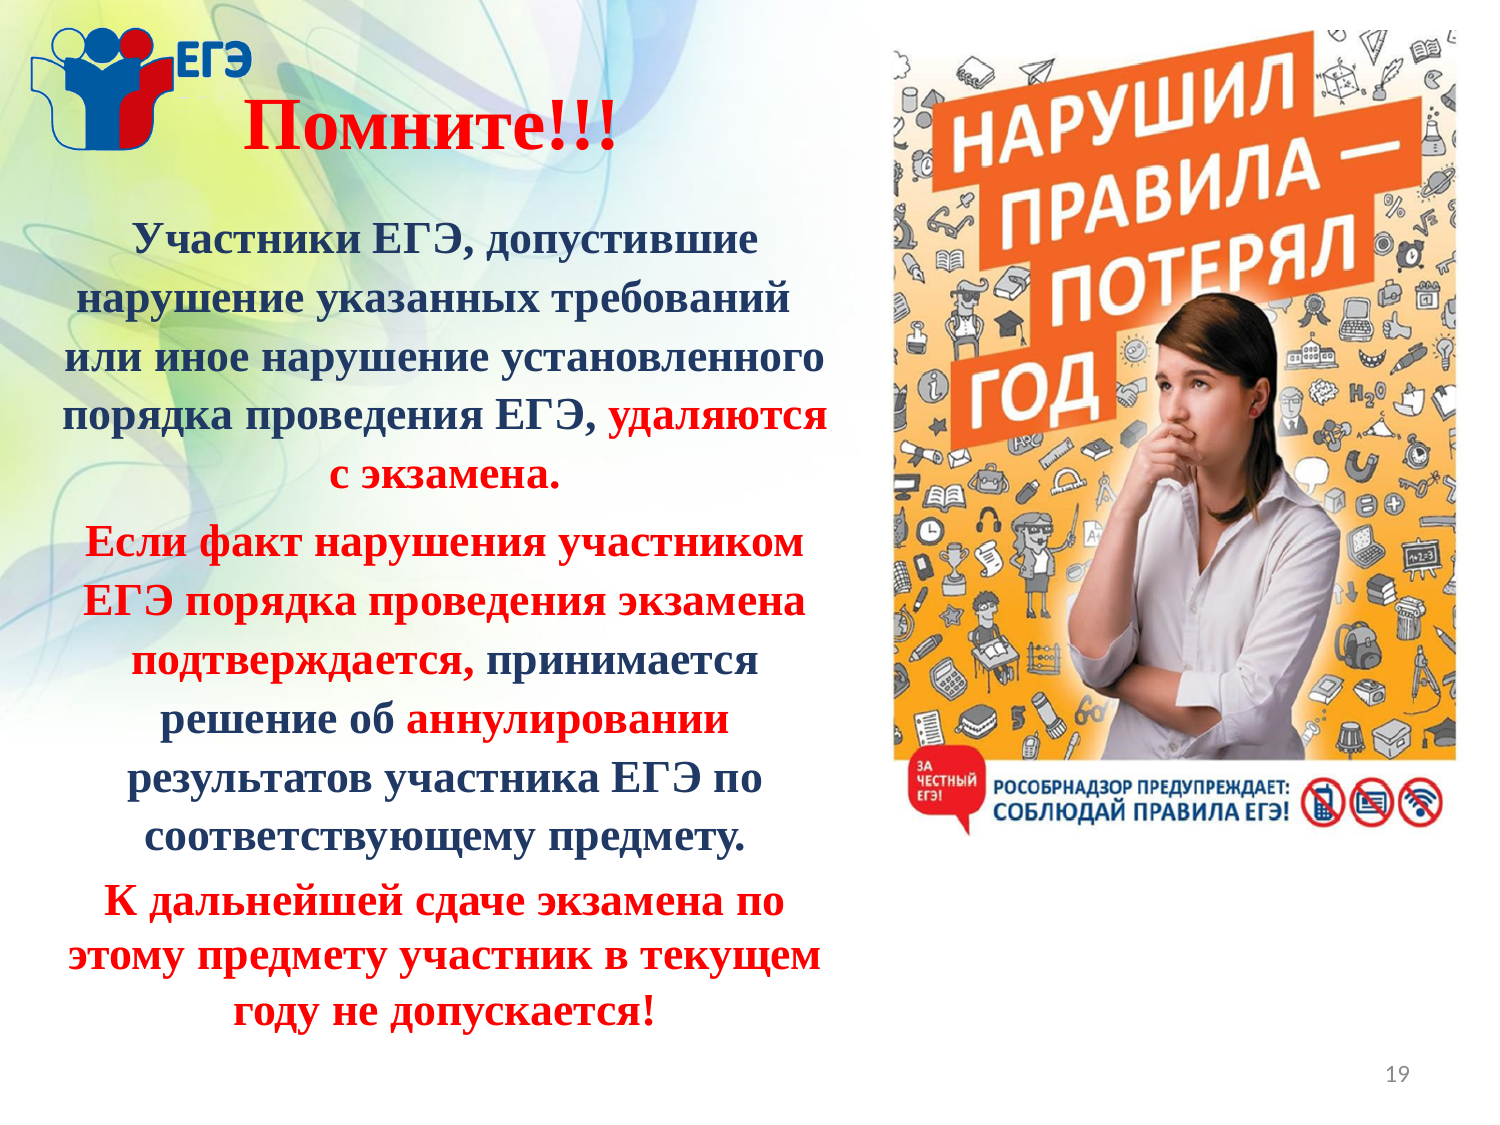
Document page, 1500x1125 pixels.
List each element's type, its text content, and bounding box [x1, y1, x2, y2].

title Помните!!! [75, 44, 715, 173]
slide_number 19 [1074, 1042, 1425, 1103]
picture [0, 0, 1500, 1125]
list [878, 30, 1471, 854]
list Участники ЕГЭ, допустившие нарушение указанных требований или иное нарушение установленного порядка проведения ЕГЭ, удаляются с экзамена. Если факт нарушения участником ЕГЭ порядка проведения экзамена подтверждается, принимается решение об аннулировании результатов участника ЕГЭ по соответствующему предмету. К дальнейшей сдаче экзамена по этому предмету участник в текущем году не допускается! [35, 196, 856, 1005]
